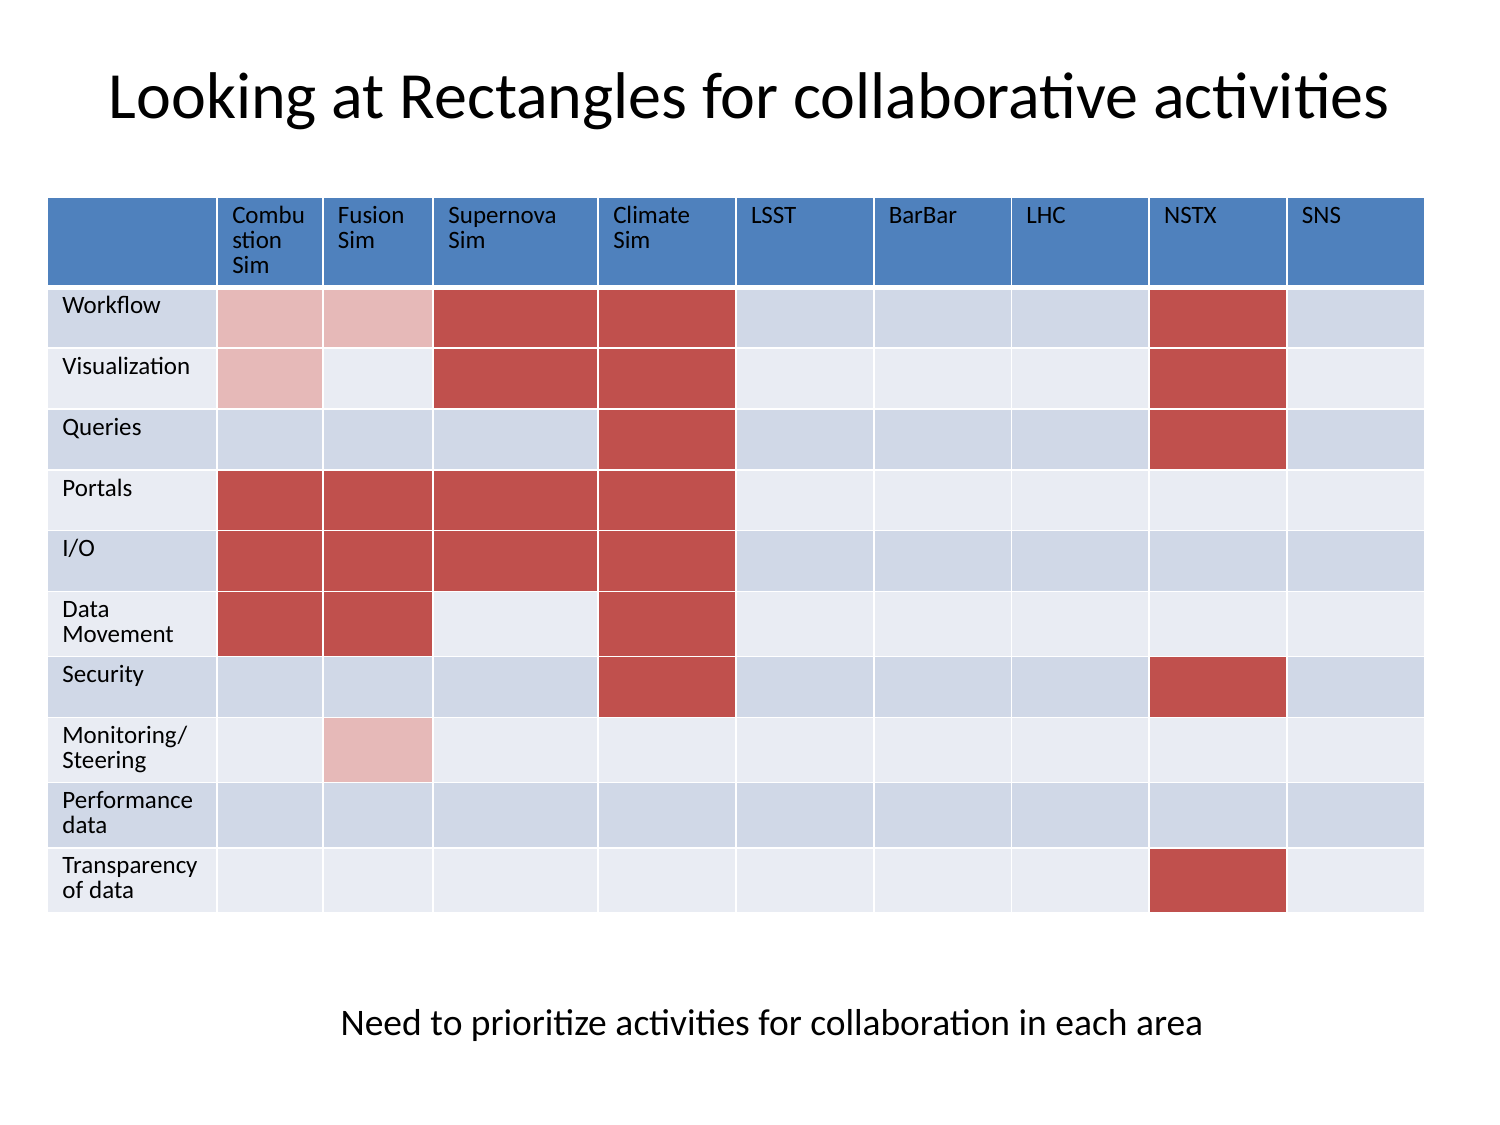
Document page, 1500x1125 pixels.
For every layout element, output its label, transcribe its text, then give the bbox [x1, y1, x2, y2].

table_cell [434, 471, 597, 530]
table_cell [737, 783, 873, 847]
table_cell [434, 783, 597, 847]
table_cell [599, 592, 735, 656]
table_cell [1012, 783, 1148, 847]
table_cell [1150, 290, 1286, 347]
table_cell [737, 592, 873, 656]
table_cell [1288, 349, 1424, 408]
table_cell Transparency of data [48, 849, 216, 912]
table_cell [324, 349, 432, 408]
table_cell [434, 349, 597, 408]
table_header [48, 198, 216, 285]
table_cell [875, 592, 1011, 656]
table_cell [1150, 531, 1286, 591]
table_cell [218, 718, 322, 782]
table_header LSST [737, 198, 873, 285]
table_cell [1288, 290, 1424, 347]
table_cell [875, 718, 1011, 782]
table_cell [218, 849, 322, 912]
table_cell [324, 410, 432, 469]
table_cell [218, 349, 322, 408]
table_cell [1150, 849, 1286, 912]
table_header NSTX [1150, 198, 1286, 285]
table_cell [737, 718, 873, 782]
table_cell [737, 657, 873, 717]
table_cell [324, 592, 432, 656]
table_cell Monitoring/Steering [48, 718, 216, 782]
table_cell [1150, 410, 1286, 469]
table_cell [434, 718, 597, 782]
table_cell [1288, 471, 1424, 530]
table_cell [218, 592, 322, 656]
table_cell [1150, 471, 1286, 530]
table_header BarBar [875, 198, 1011, 285]
table_cell [737, 290, 873, 347]
table_cell [1288, 849, 1424, 912]
table_cell [875, 783, 1011, 847]
table_cell [324, 849, 432, 912]
table_cell [1012, 349, 1148, 408]
table_cell [1150, 718, 1286, 782]
table_cell [875, 657, 1011, 717]
table_cell [737, 349, 873, 408]
table_cell [1150, 657, 1286, 717]
table_cell [218, 410, 322, 469]
table_cell [599, 718, 735, 782]
table_cell [1150, 349, 1286, 408]
table_cell [737, 471, 873, 530]
table_cell [599, 290, 735, 347]
table_cell [875, 349, 1011, 408]
table_cell [324, 290, 432, 347]
table_cell [434, 531, 597, 591]
table_cell [1012, 849, 1148, 912]
table_cell [1150, 592, 1286, 656]
table_cell [599, 657, 735, 717]
table_cell [1012, 290, 1148, 347]
table_cell [1288, 410, 1424, 469]
table_cell [1012, 531, 1148, 591]
table_cell [434, 592, 597, 656]
table_cell [1288, 718, 1424, 782]
table_cell [599, 531, 735, 591]
table_header Fusion Sim [324, 198, 432, 285]
table_cell [875, 290, 1011, 347]
table_cell [434, 410, 597, 469]
title Looking at Rectangles for collaborative activities [75, 45, 1425, 140]
table_cell [875, 531, 1011, 591]
table_cell I/O [48, 531, 216, 591]
table_header LHC [1012, 198, 1148, 285]
table_cell [599, 349, 735, 408]
table_cell Workflow [48, 290, 216, 347]
table_cell [1012, 471, 1148, 530]
table_cell [1012, 718, 1148, 782]
table_cell [218, 657, 322, 717]
table_cell Performance data [48, 783, 216, 847]
table_cell [737, 410, 873, 469]
table_cell [434, 849, 597, 912]
table_cell [1288, 592, 1424, 656]
table_cell [324, 471, 432, 530]
table_cell [434, 657, 597, 717]
table_cell [324, 783, 432, 847]
table_cell Data Movement [48, 592, 216, 656]
table_cell [324, 657, 432, 717]
table_cell [875, 849, 1011, 912]
table_cell [875, 471, 1011, 530]
table_cell [737, 531, 873, 591]
table_cell [434, 290, 597, 347]
table_cell [599, 471, 735, 530]
table_cell [599, 849, 735, 912]
table_cell [599, 783, 735, 847]
table_cell Security [48, 657, 216, 717]
table_cell [324, 718, 432, 782]
table_cell [1012, 657, 1148, 717]
table_header Climate Sim [599, 198, 735, 285]
table_cell [218, 290, 322, 347]
table_cell [1012, 592, 1148, 656]
table_cell [218, 783, 322, 847]
table_cell [218, 471, 322, 530]
table_cell Queries [48, 410, 216, 469]
table_cell [218, 531, 322, 591]
table_cell [875, 410, 1011, 469]
table_cell [1288, 657, 1424, 717]
table_cell [1288, 531, 1424, 591]
table_cell [599, 410, 735, 469]
table_header Combustion Sim [218, 198, 322, 285]
table_cell Portals [48, 471, 216, 530]
text_box Need to prioritize activities for collaboration in each area [325, 990, 1220, 1051]
table_cell Visualization [48, 349, 216, 408]
table_cell [737, 849, 873, 912]
table_header SNS [1288, 198, 1424, 285]
table_cell [324, 531, 432, 591]
table_cell [1288, 783, 1424, 847]
table_cell [1012, 410, 1148, 469]
table_header Supernova Sim [434, 198, 597, 285]
table_cell [1150, 783, 1286, 847]
